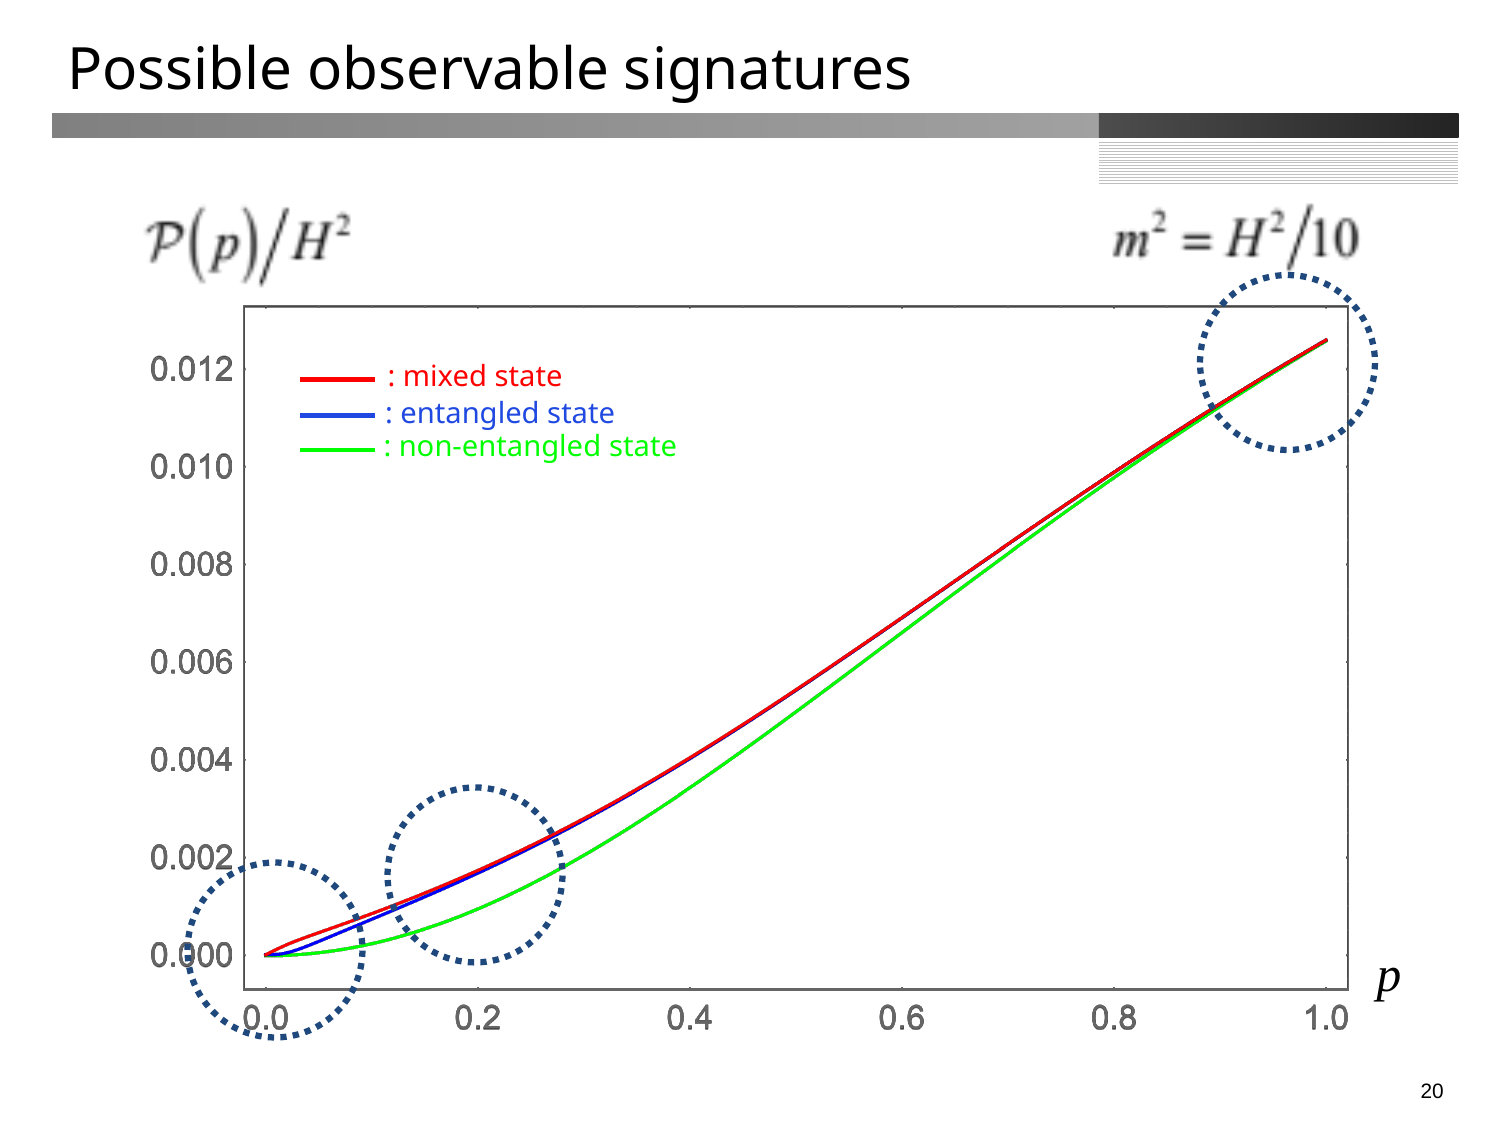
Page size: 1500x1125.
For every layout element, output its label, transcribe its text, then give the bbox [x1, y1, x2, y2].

text_box [1222, 284, 1378, 422]
picture [149, 304, 1351, 1038]
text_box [139, 199, 361, 292]
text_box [1362, 958, 1413, 1013]
slide_number 19 [1108, 1070, 1459, 1115]
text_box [299, 349, 576, 401]
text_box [1108, 195, 1363, 276]
title Possible observable signatures [52, 19, 1459, 114]
